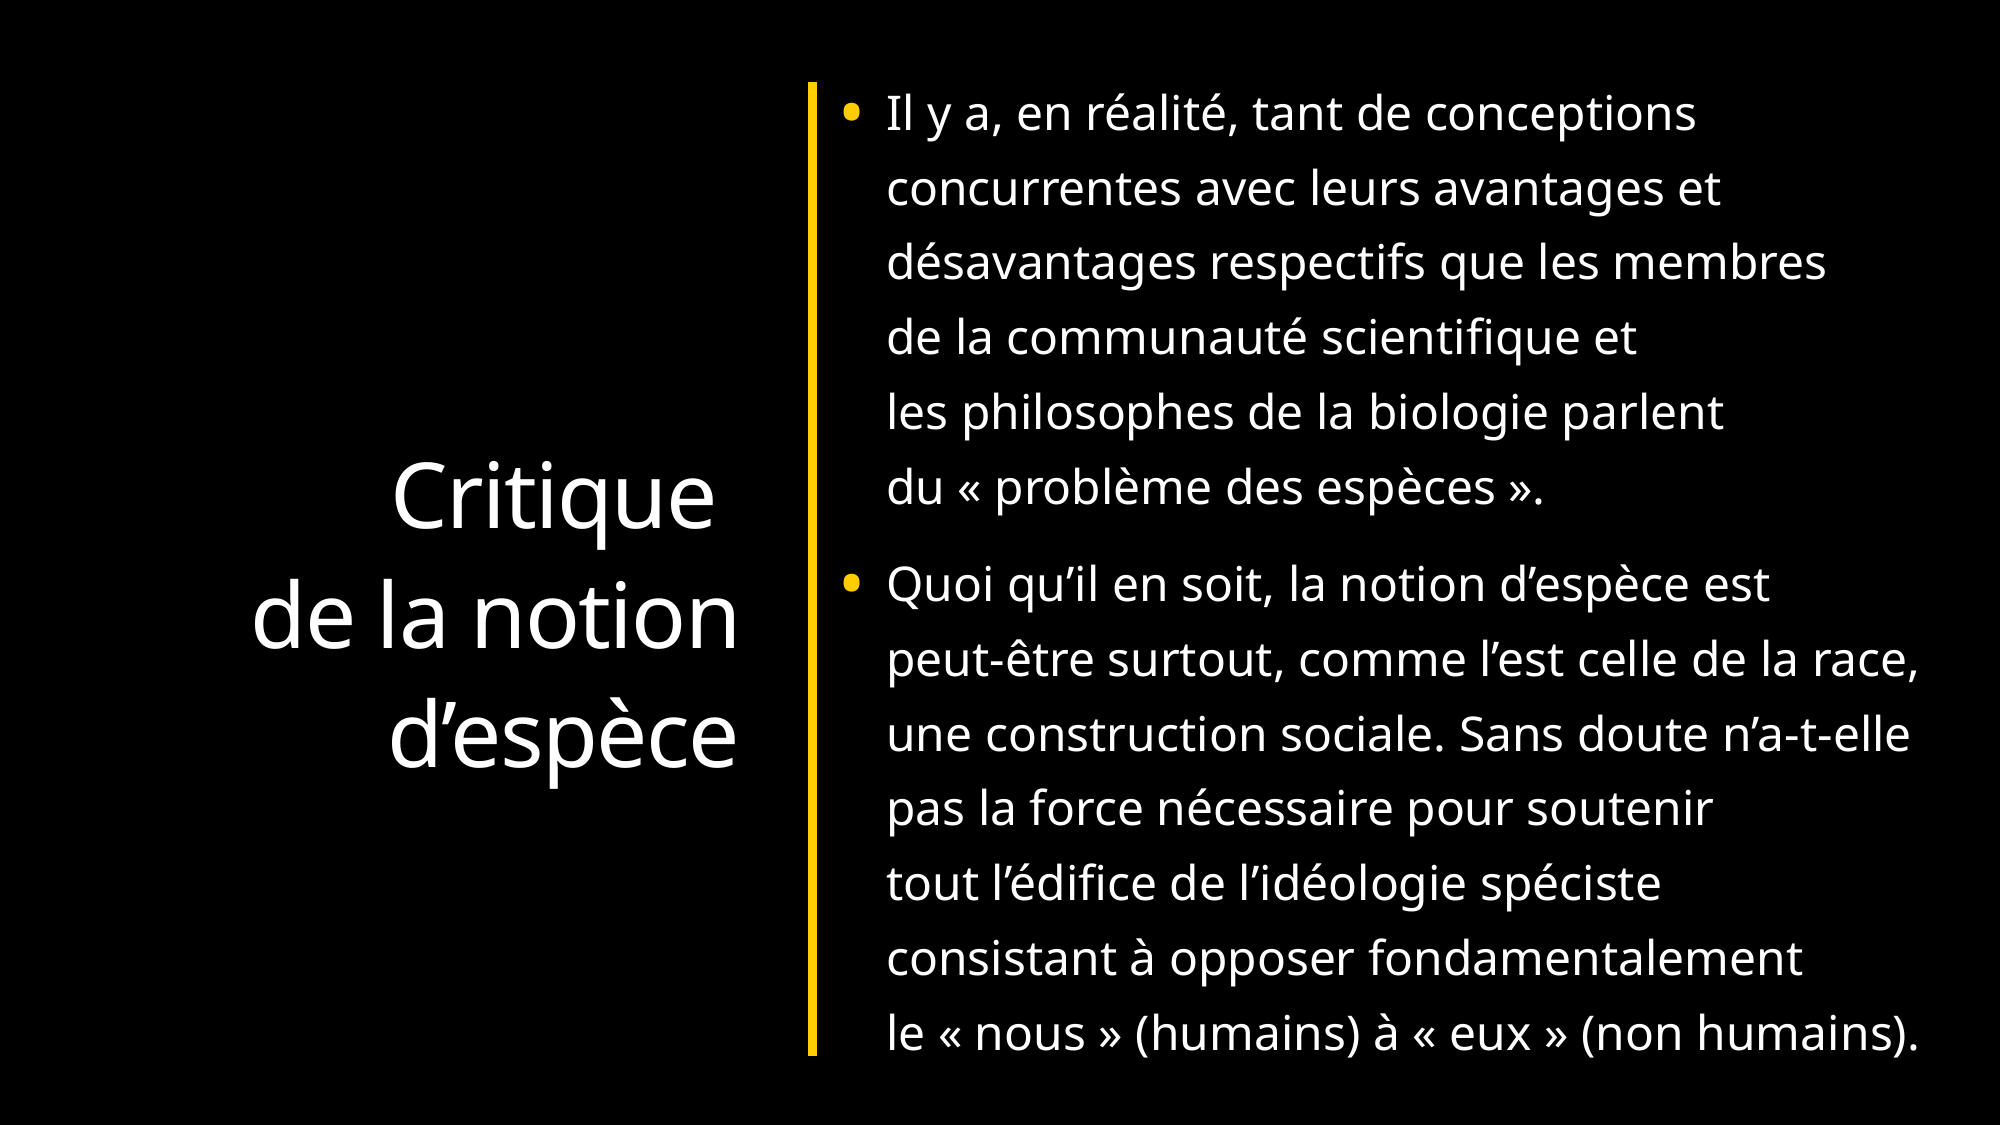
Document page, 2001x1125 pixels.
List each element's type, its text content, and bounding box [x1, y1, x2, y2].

text_box Il y a, en réalité, tant de conceptions concurrentes avec leurs avantages et désavantages respectifs que les membres de la communauté scientifique et les philosophes de la biologie parlent du « problème des espèces ». Quoi qu’il en soit, la notion d’espèce est peut-être surtout, comme l’est celle de la race, une construction sociale. Sans doute n’a-t-elle pas la force nécessaire pour soutenir tout l’édifice de l’idéologie spéciste consistant à opposer fondamentalement le « nous » (humains) à « eux » (non humains). [830, 52, 1964, 1073]
text_box Critique de la notion d’espèce [42, 419, 748, 797]
